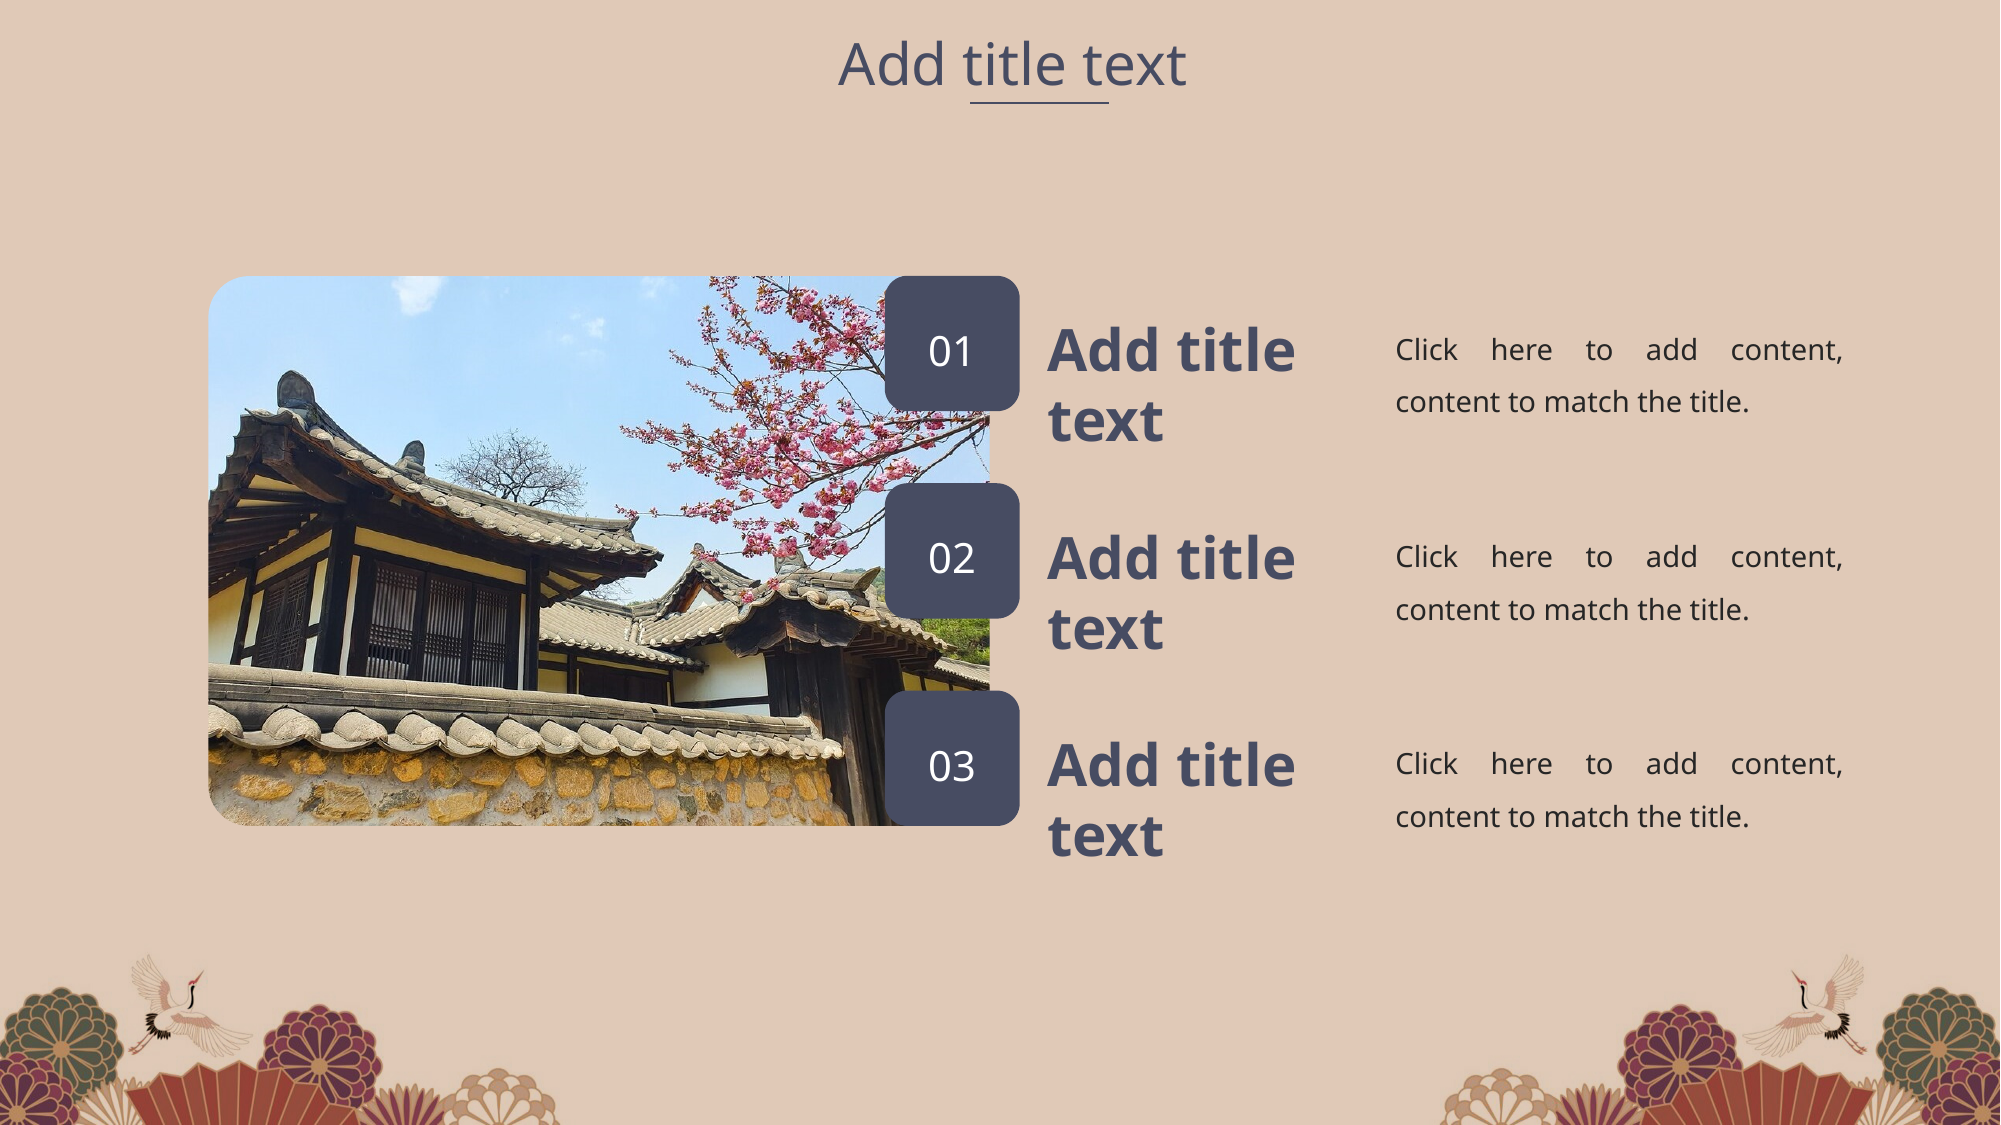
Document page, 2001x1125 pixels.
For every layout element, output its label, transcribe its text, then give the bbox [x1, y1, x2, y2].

picture [0, 0, 2000, 1125]
text_box Click here to add content, content to match the title. [1395, 520, 1844, 626]
text_box Add title text [1047, 520, 1396, 661]
text_box 02 [990, 482, 1021, 620]
text_box Add title text [1047, 313, 1396, 454]
text_box 03 [900, 689, 1021, 827]
text_box 01 [904, 274, 1021, 413]
text_box Click here to add content, content to match the title. [1395, 313, 1844, 419]
text_box Click here to add content, content to match the title. [1395, 728, 1844, 833]
text_box Add title text [824, 19, 1255, 105]
text_box Add title text [1047, 728, 1396, 868]
